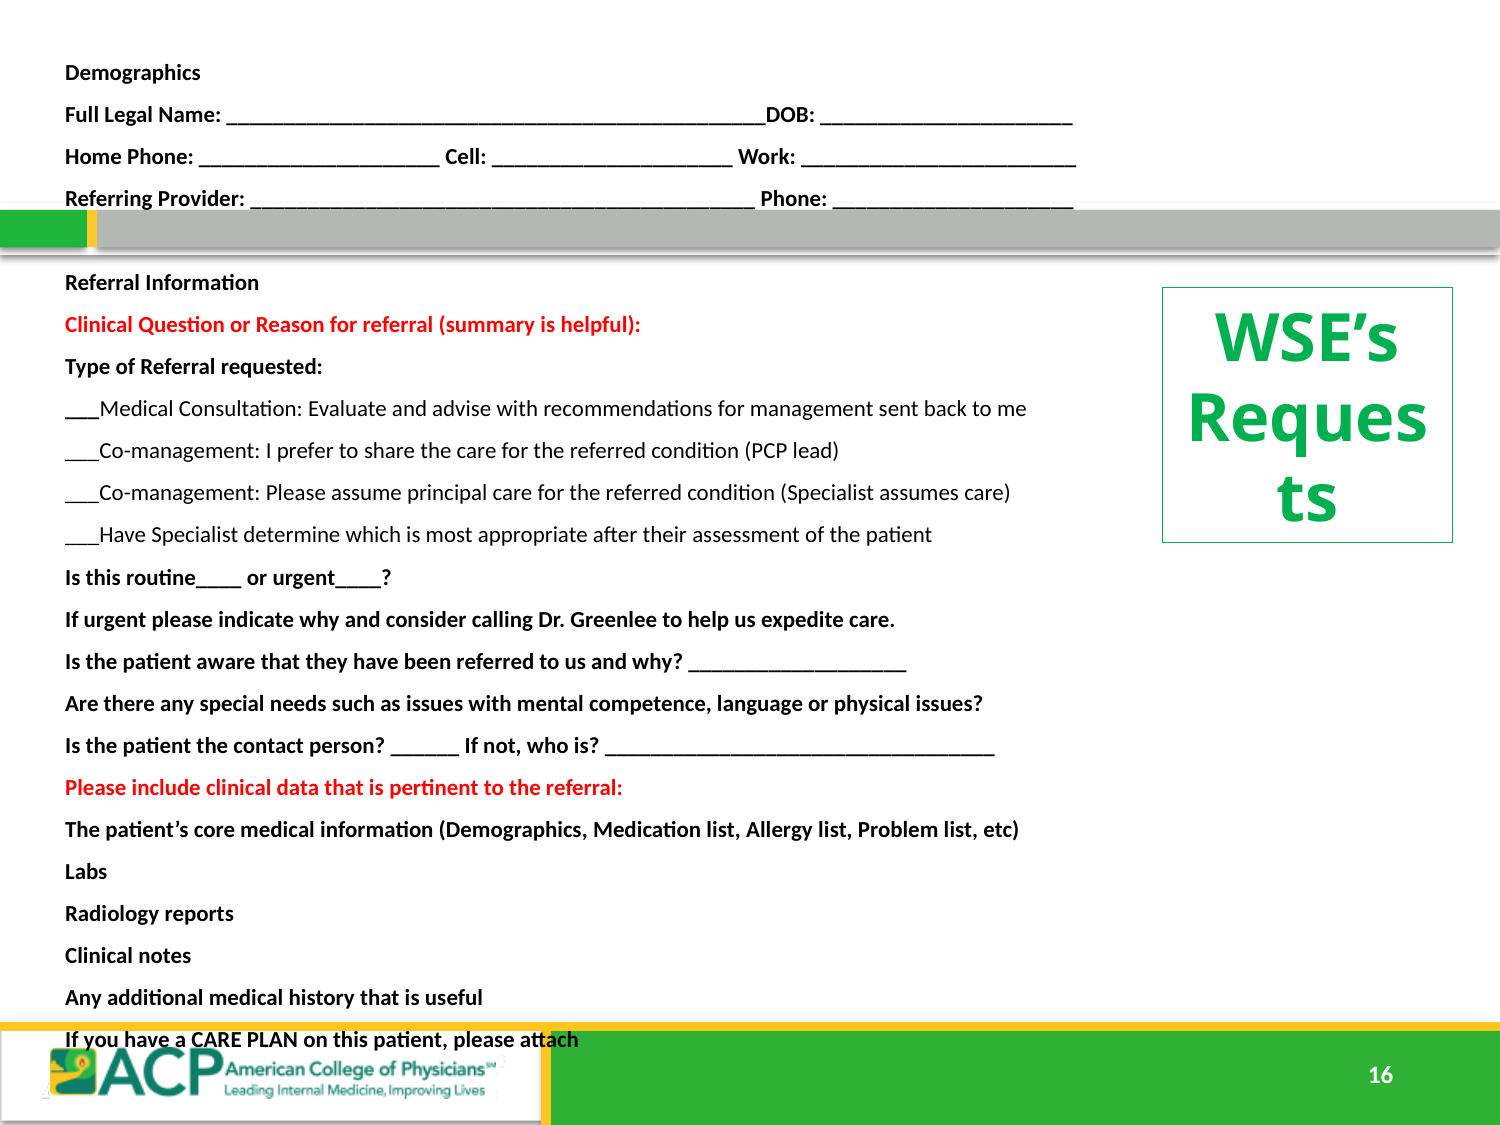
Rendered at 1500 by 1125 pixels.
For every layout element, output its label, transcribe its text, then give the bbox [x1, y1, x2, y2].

picture [50, 1088, 496, 1099]
list Demographics Full Legal Name: _______________________________________________DOB: ______________________ Home Phone: _____________________ Cell: _____________________ Work: ________________________ Referring Provider: ____________________________________________ Phone: _____________________ Referral Information Clinical Question or Reason for referral (summary is helpful): Type of Referral requested: ___Medical Consultation: Evaluate and advise with recommendations for management sent back to me ___Co-management: I prefer to share the care for the referred condition (PCP lead) ___Co-management: Please assume principal care for the referred condition (Specialist assumes care) ___Have Specialist determine which is most appropriate after their assessment of the patient Is this routine____ or urgent____? ⁭ If urgent please indicate why and consider calling Dr. Greenlee to help us expedite care. Is the patient aware that they have been referred to us and why? ___________________ Are there any special needs such as issues with mental competence, language or physical issues? Is the patient the contact person? ______ If not, who is? __________________________________ Please include clinical data that is pertinent to the referral: The patient’s core medical information (Demographics, Medication list, Allergy list, Problem list, etc) Labs Radiology reports Clinical notes Any additional medical history that is useful If you have a CARE PLAN on this patient, please attach [50, 50, 1425, 1088]
text_box WSE’s Requests [1162, 287, 1453, 543]
